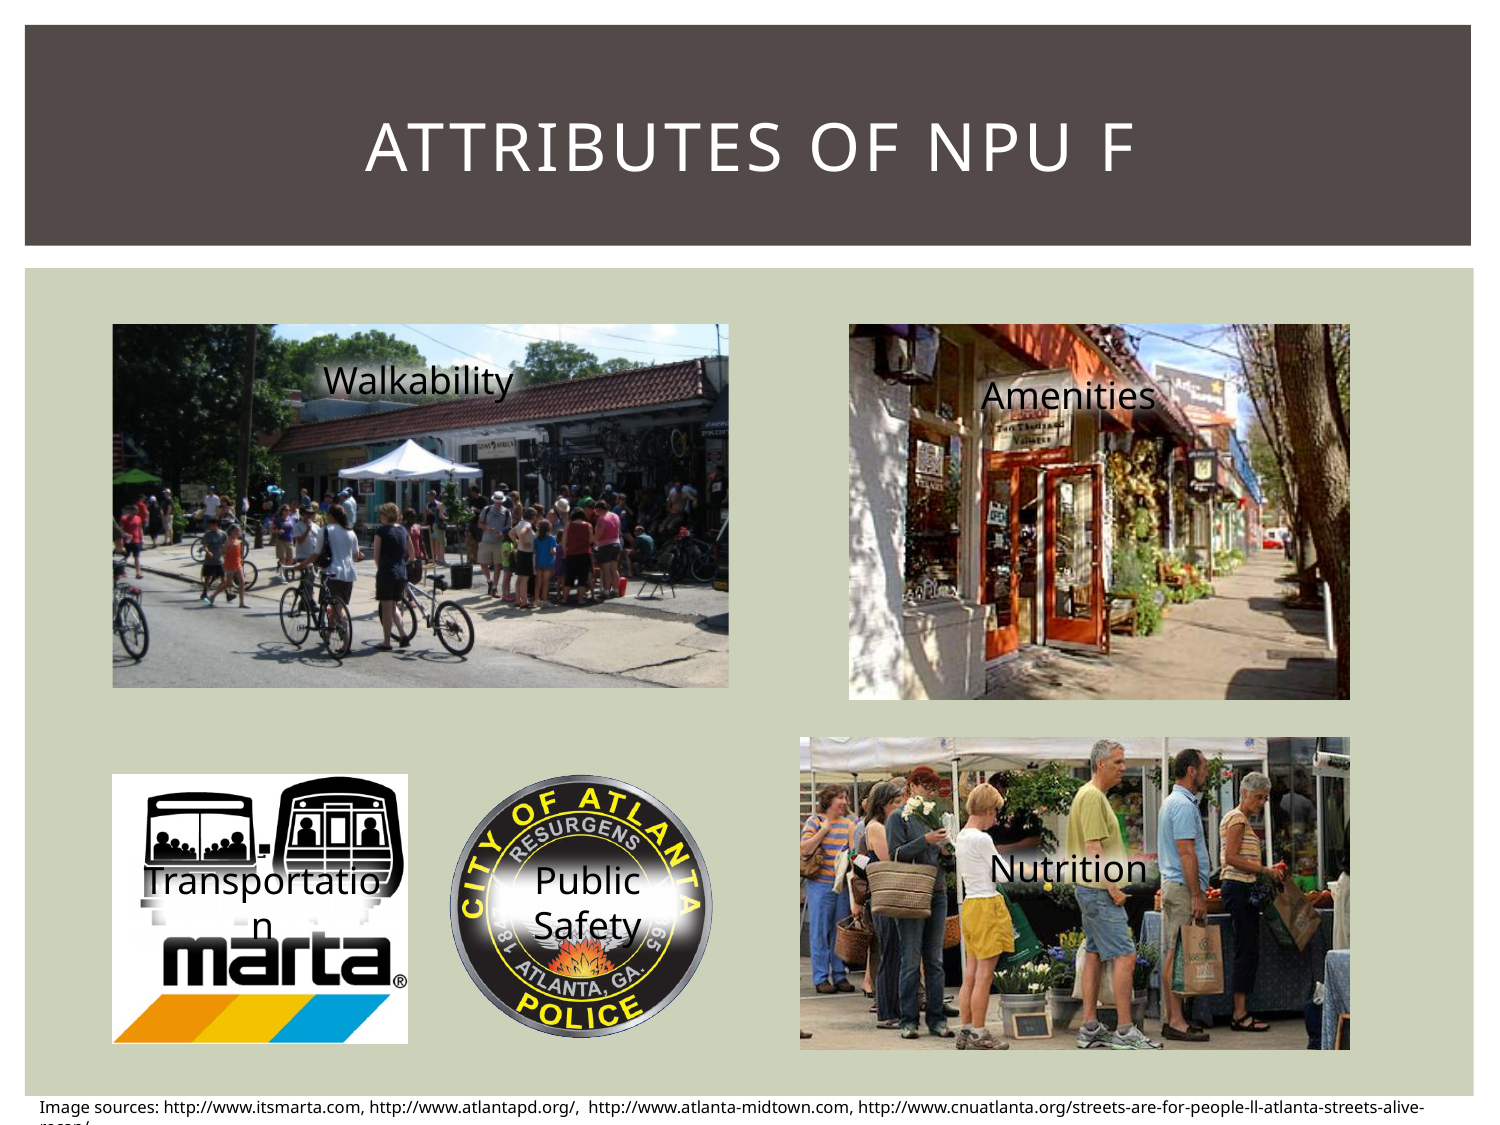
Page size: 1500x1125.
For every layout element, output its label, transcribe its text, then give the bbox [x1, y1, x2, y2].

picture [799, 737, 1351, 1050]
picture [112, 324, 730, 688]
picture [449, 774, 713, 1039]
picture [849, 324, 1351, 701]
text_box Image sources: http://www.itsmarta.com, http://www.atlantapd.org/, http://www.atlanta-midtown.com, http://www.cnuatlanta.org/streets-are-for-people-ll-atlanta-streets-alive-recap/ [24, 1089, 1463, 1125]
title Attributes of npu f [62, 58, 1438, 232]
picture [112, 774, 409, 1045]
